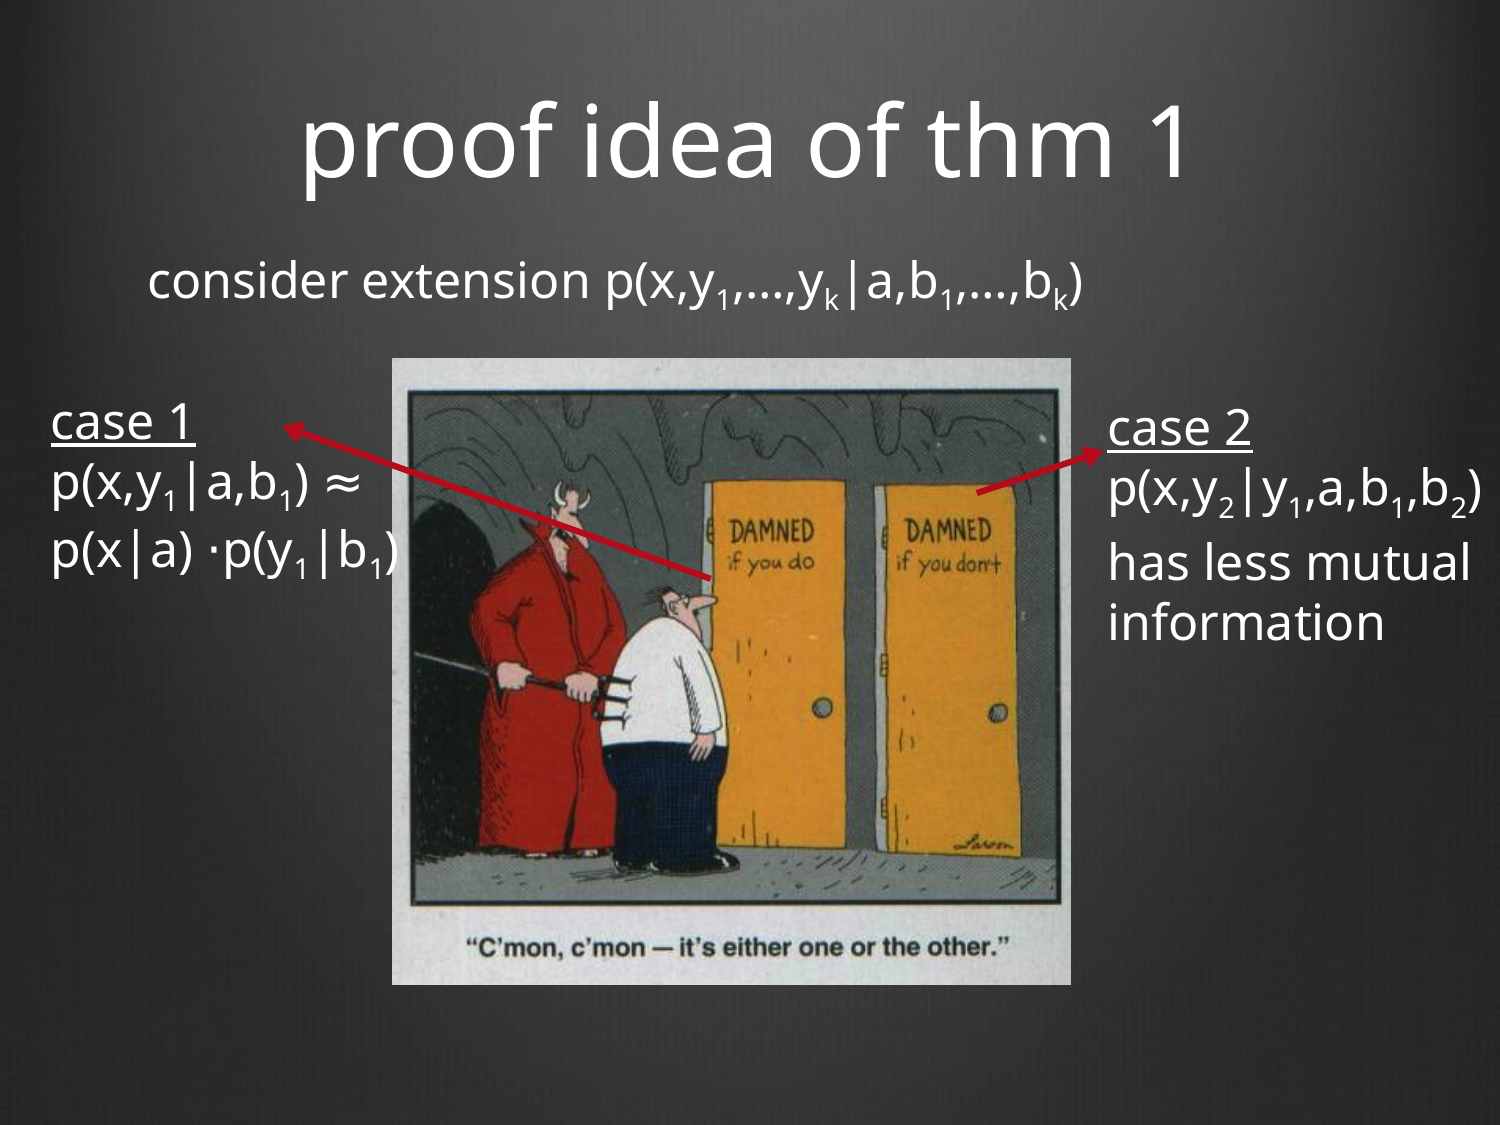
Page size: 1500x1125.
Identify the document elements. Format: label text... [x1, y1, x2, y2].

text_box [50, 381, 711, 579]
text_box consider extension p(x,y1,…,yk|a,b1,…,bk) [132, 240, 1099, 324]
picture [392, 358, 1071, 985]
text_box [976, 388, 1486, 653]
title proof idea of thm 1 [112, 19, 1388, 255]
